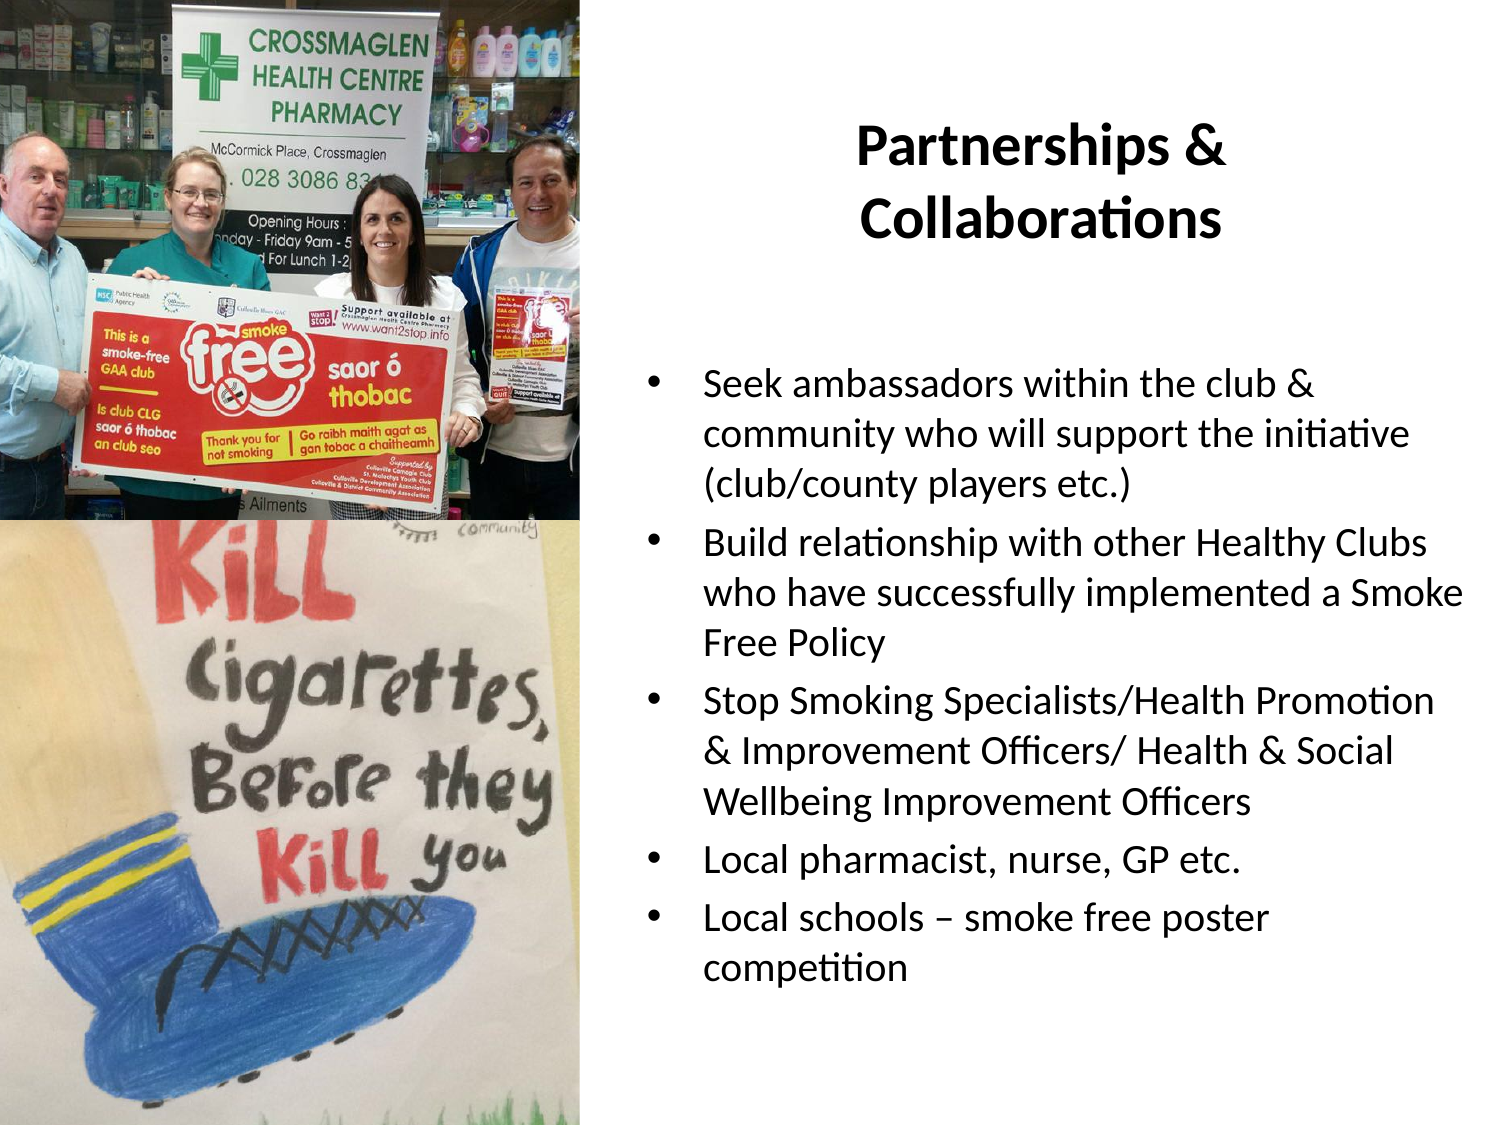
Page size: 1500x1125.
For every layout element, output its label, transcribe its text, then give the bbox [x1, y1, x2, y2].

list Seek ambassadors within the club & community who will support the initiative (club/county players etc.) Build relationship with other Healthy Clubs who have successfully implemented a Smoke Free Policy Stop Smoking Specialists/Health Promotion & Improvement Officers/ Health & Social Wellbeing Improvement Officers Local pharmacist, nurse, GP etc. Local schools – smoke free poster competition [631, 302, 1483, 1094]
title Partnerships & Collaborations [655, 97, 1428, 258]
picture [0, 0, 580, 1125]
